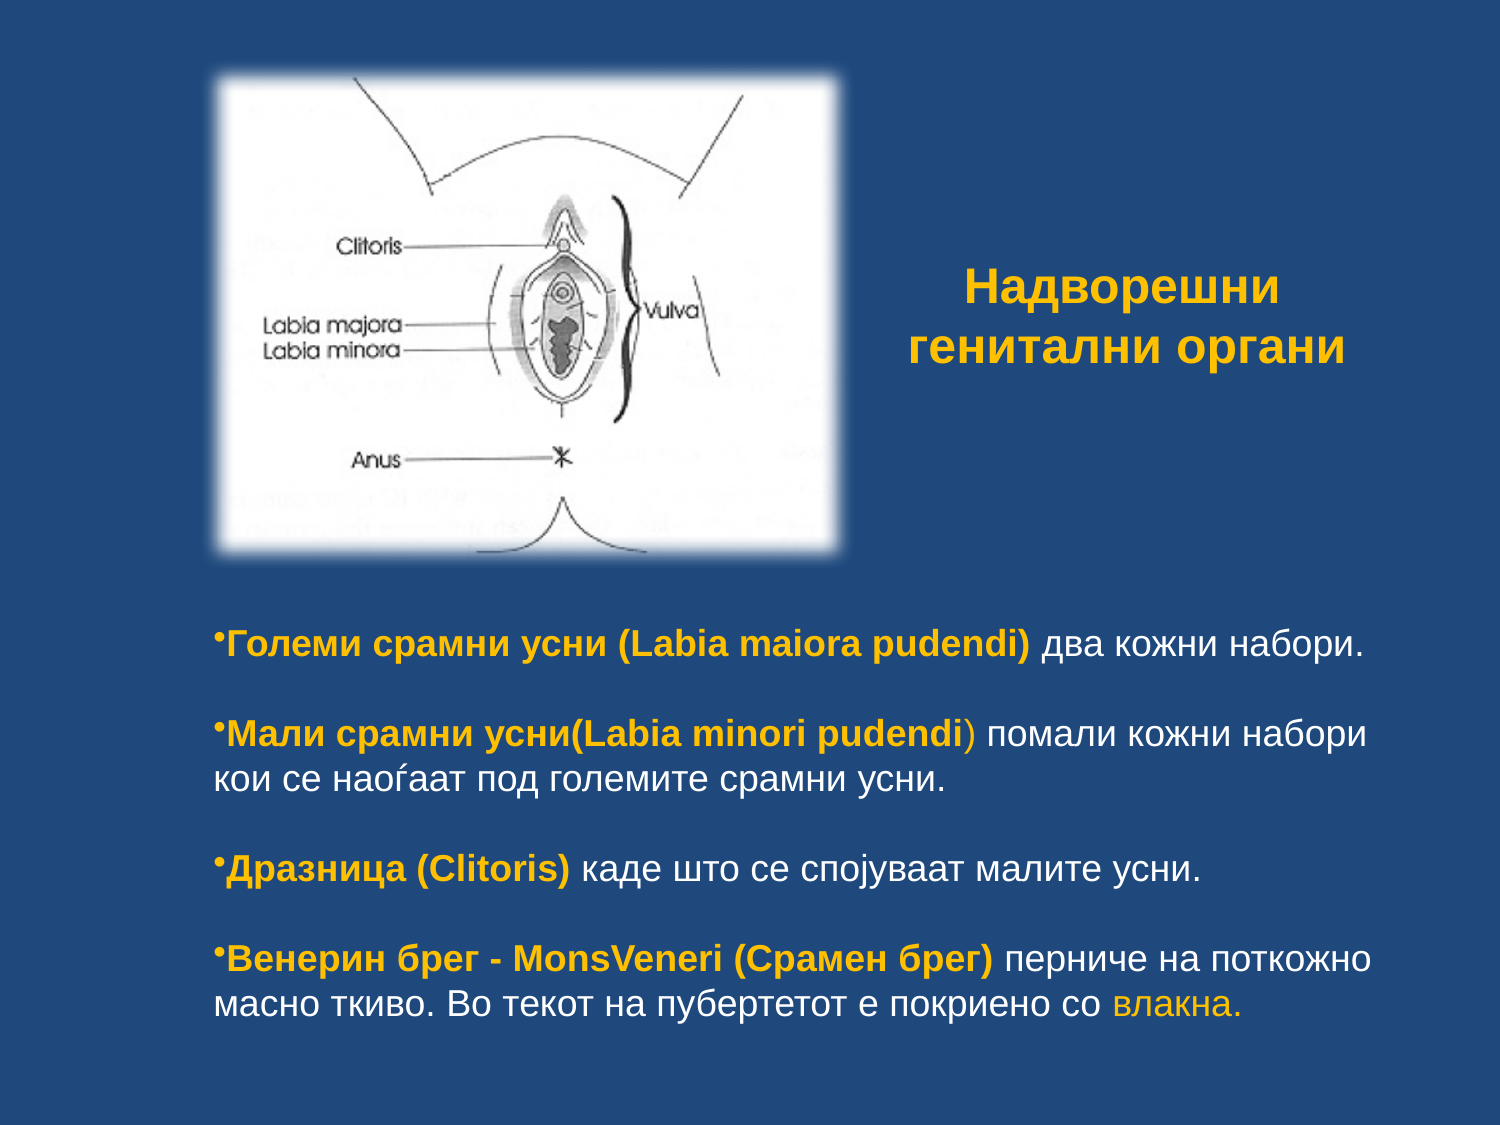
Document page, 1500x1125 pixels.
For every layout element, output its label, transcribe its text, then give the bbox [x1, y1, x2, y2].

text_box Големи срамни усни (Labia maiora pudendi) два кожни набори. Мали срамни усни(Labia minori pudendi) помали кожни набори кои се наоѓаат под големите срамни усни. Дразница (Clitoris) каде што се спојуваат малите усни. Венерин брег - MonsVeneri (Срамен брег) перниче на поткожно масно ткиво. Во текот на пубертетот е покриeно со влакна. [128, 611, 1395, 1024]
text_box Надворешни генитални органи [892, 246, 1376, 381]
picture [198, 58, 855, 570]
